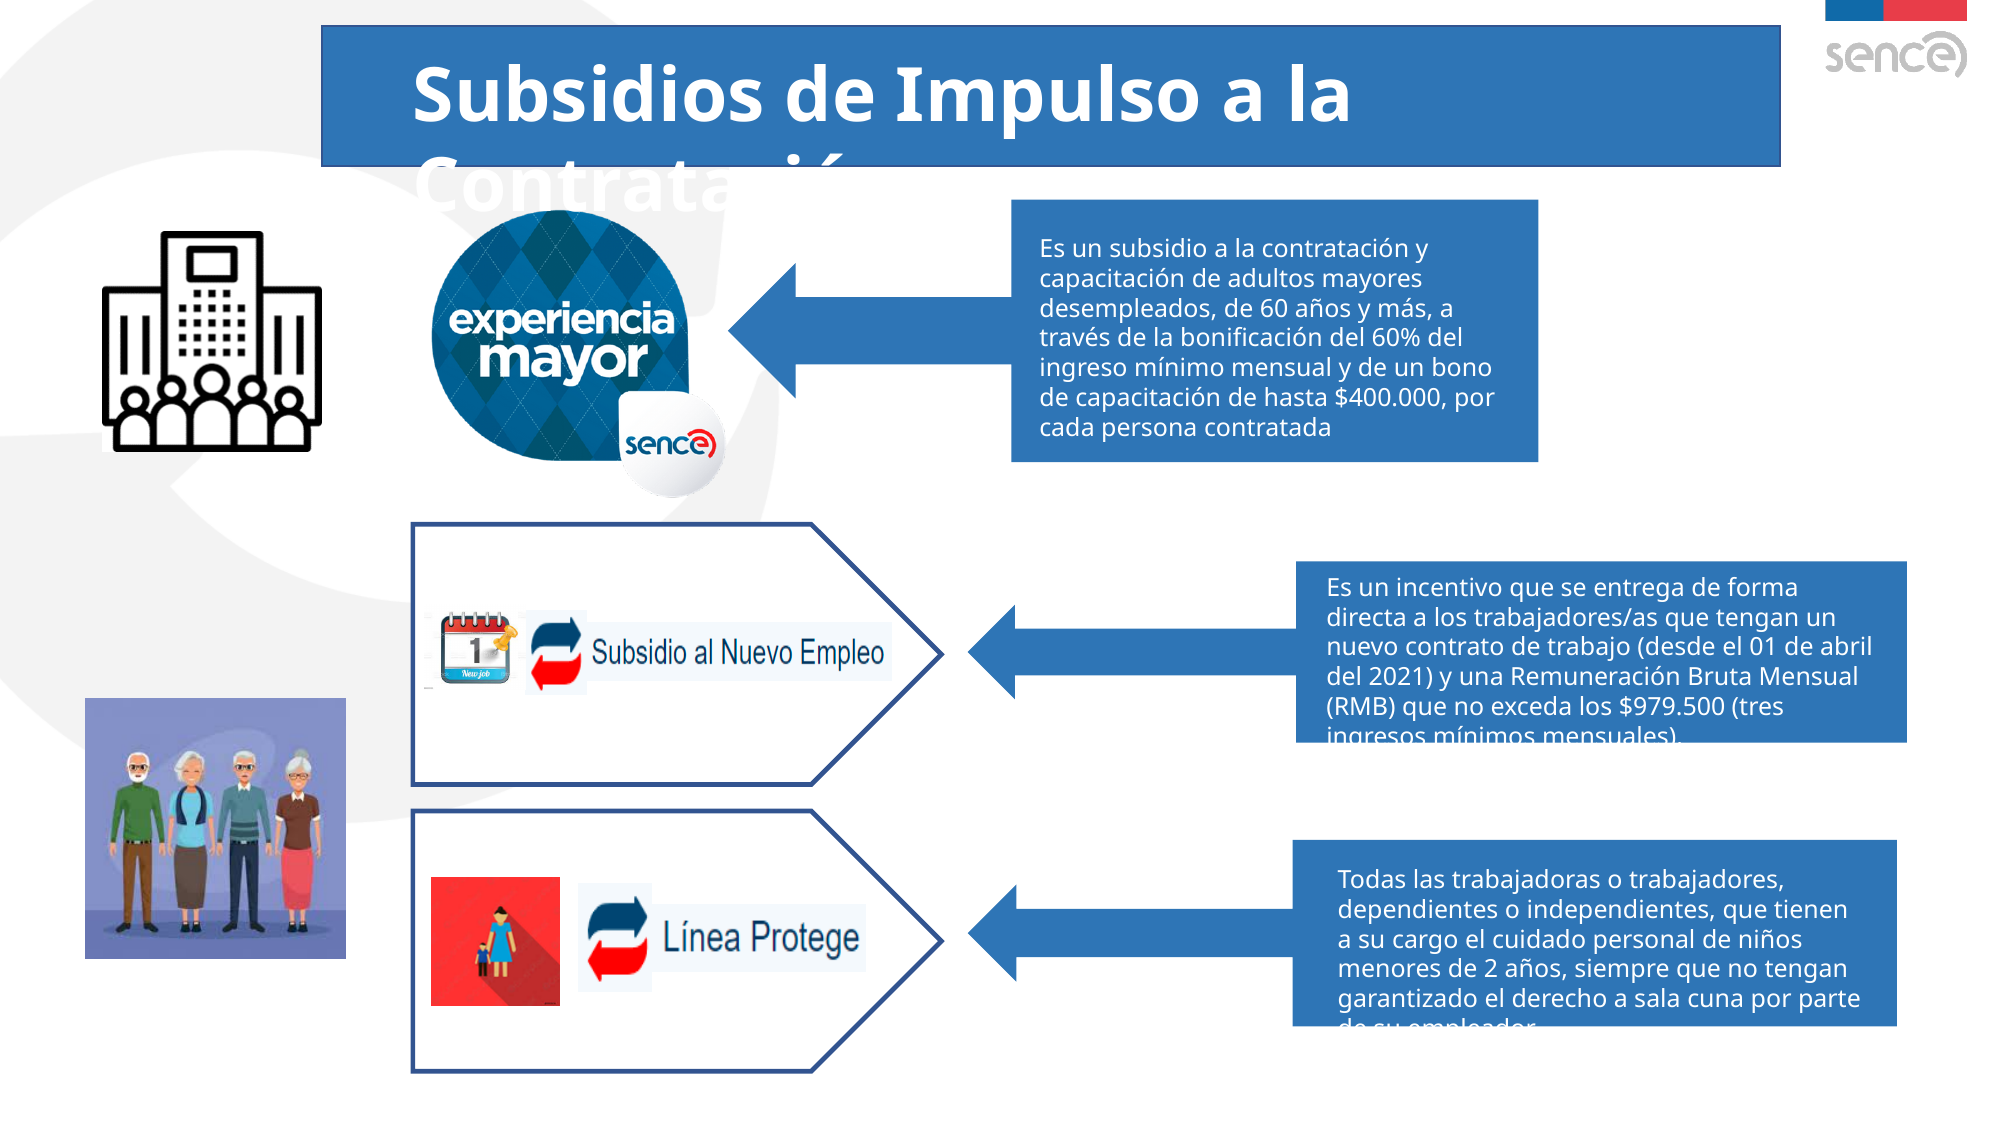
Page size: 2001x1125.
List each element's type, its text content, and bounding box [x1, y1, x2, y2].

text_box [411, 809, 943, 1073]
text_box [321, 25, 1781, 167]
picture [85, 698, 346, 959]
picture [431, 876, 560, 1006]
picture [102, 231, 322, 452]
text_box [411, 523, 943, 786]
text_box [578, 883, 866, 992]
text_box [967, 561, 1907, 743]
picture [1791, 0, 1992, 149]
text_box Es un incentivo que se entrega de forma directa a los trabajadores/as que tengan un nuevo contrato de trabajo (desde el 01 de abril del 2021) y una Remuneración Bruta Mensual (RMB) que no exceda los $979.500 (tres ingresos mínimos mensuales). [1311, 563, 1896, 759]
picture [430, 209, 727, 498]
picture [424, 604, 526, 690]
text_box Es un subsidio a la contratación y capacitación de adultos mayores desempleados, de 60 años y más, a través de la bonificación del 60% del ingreso mínimo mensual y de un bono de capacitación de hasta $400.000, por cada persona contratada [1024, 224, 1538, 450]
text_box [525, 610, 892, 695]
text_box [727, 199, 1539, 463]
text_box Todas las trabajadoras o trabajadores, dependientes o independientes, que tienen a su cargo el cuidado personal de niños menores de 2 años, siempre que no tengan garantizado el derecho a sala cuna por parte de su empleador [1323, 855, 1884, 1051]
text_box [967, 839, 1897, 1027]
text_box Subsidios de Impulso a la Contratación [412, 39, 1781, 233]
